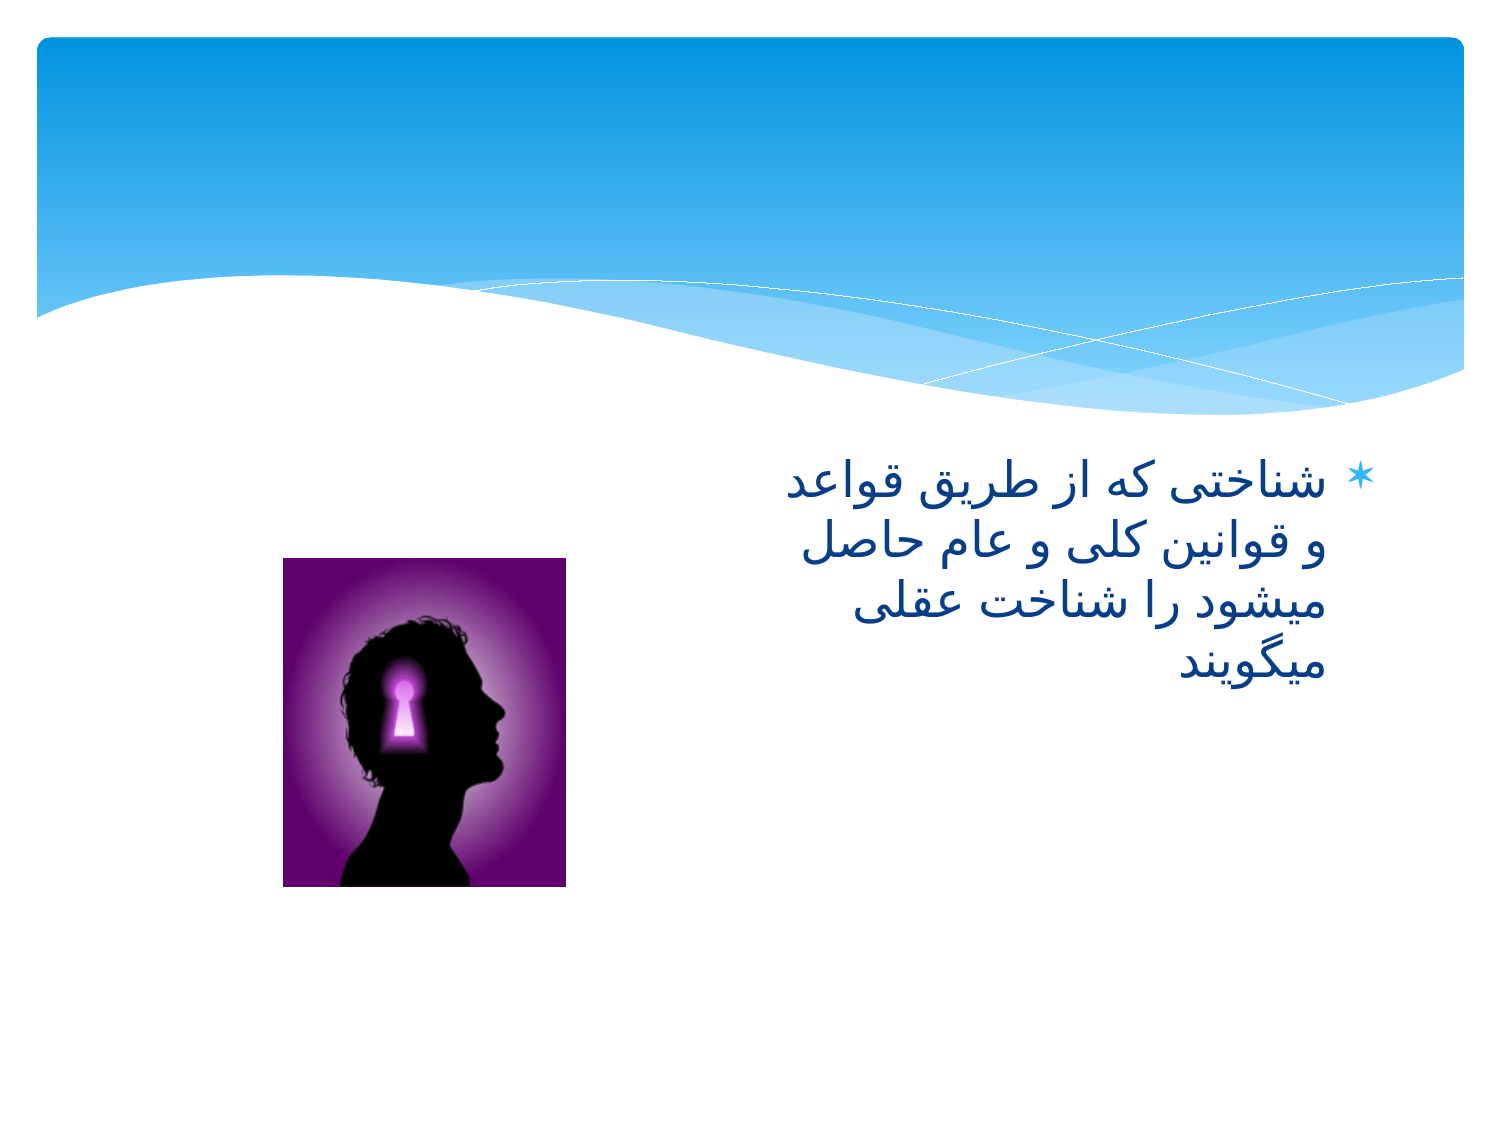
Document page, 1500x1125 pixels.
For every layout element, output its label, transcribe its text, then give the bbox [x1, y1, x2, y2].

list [283, 557, 566, 887]
list شناختی که از طریق قواعد و قوانین کلی و عام حاصل میشود را شناخت عقلی میگویند [761, 439, 1389, 1005]
